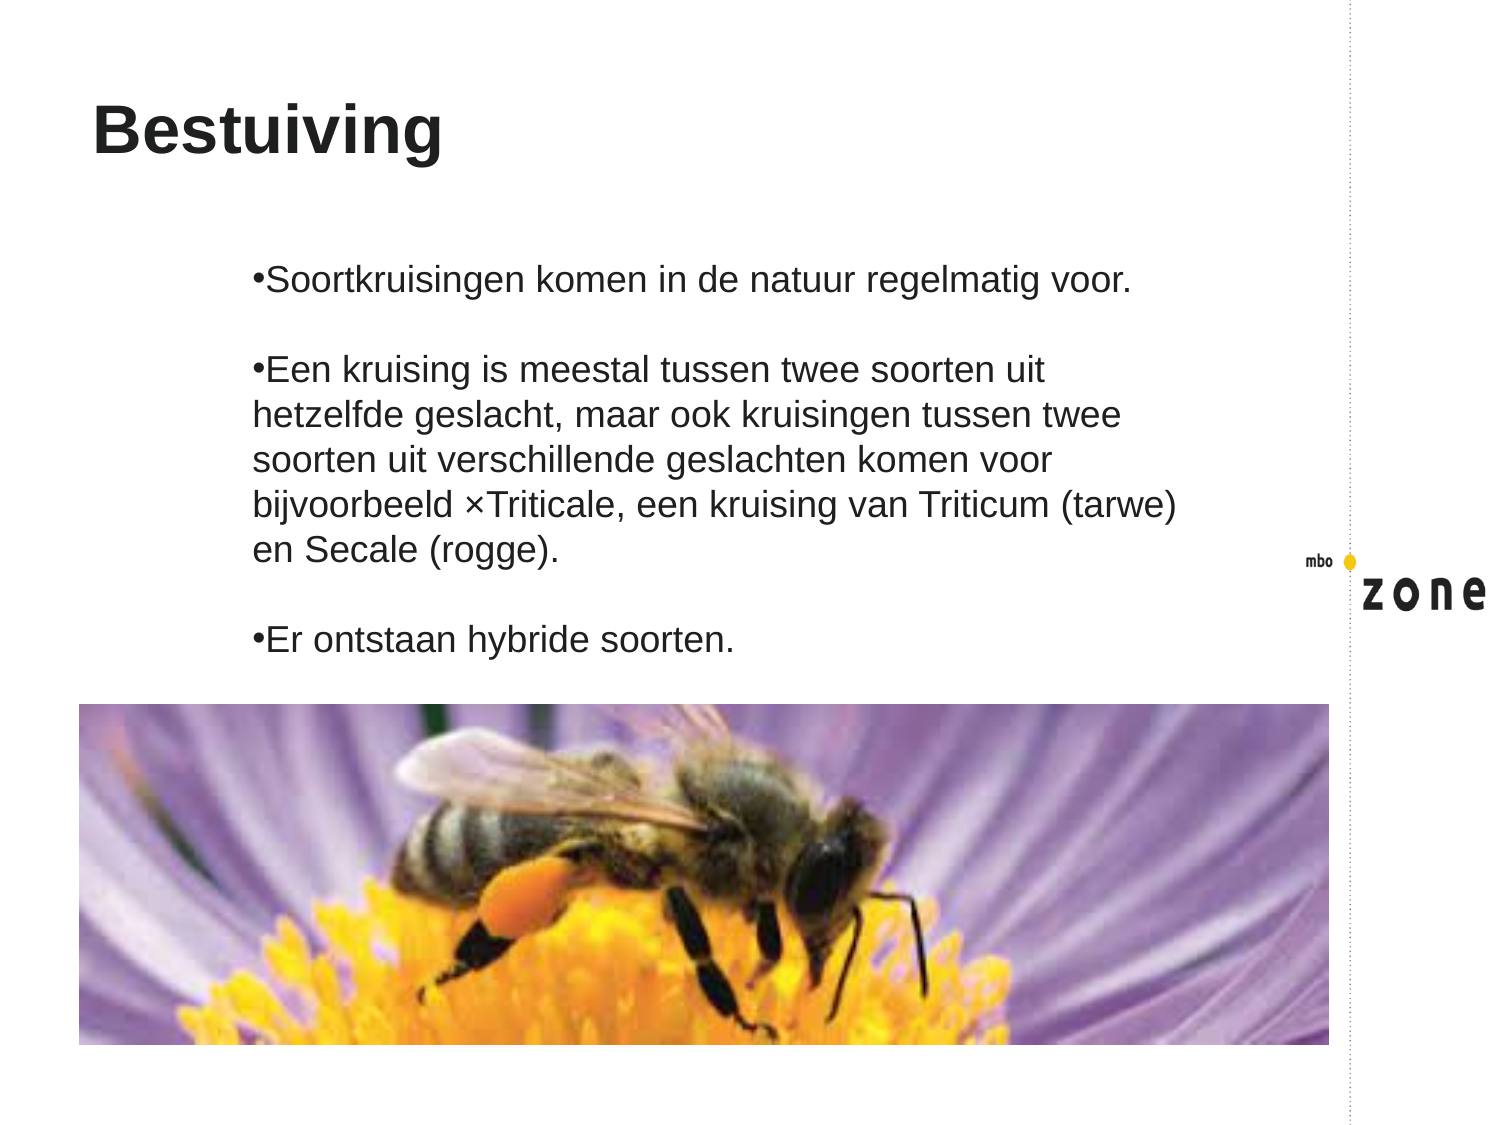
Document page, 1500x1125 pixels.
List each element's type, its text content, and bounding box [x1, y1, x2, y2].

title Bestuiving [93, 94, 1205, 272]
list Soortkruisingen komen in de natuur regelmatig voor. Een kruising is meestal tussen twee soorten uit hetzelfde geslacht, maar ook kruisingen tussen twee soorten uit verschillende geslachten komen voor bijvoorbeeld ×Triticale, een kruising van Triticum (tarwe) en Secale (rogge). Er ontstaan hybride soorten. [252, 255, 1205, 704]
picture [79, 0, 1500, 1125]
